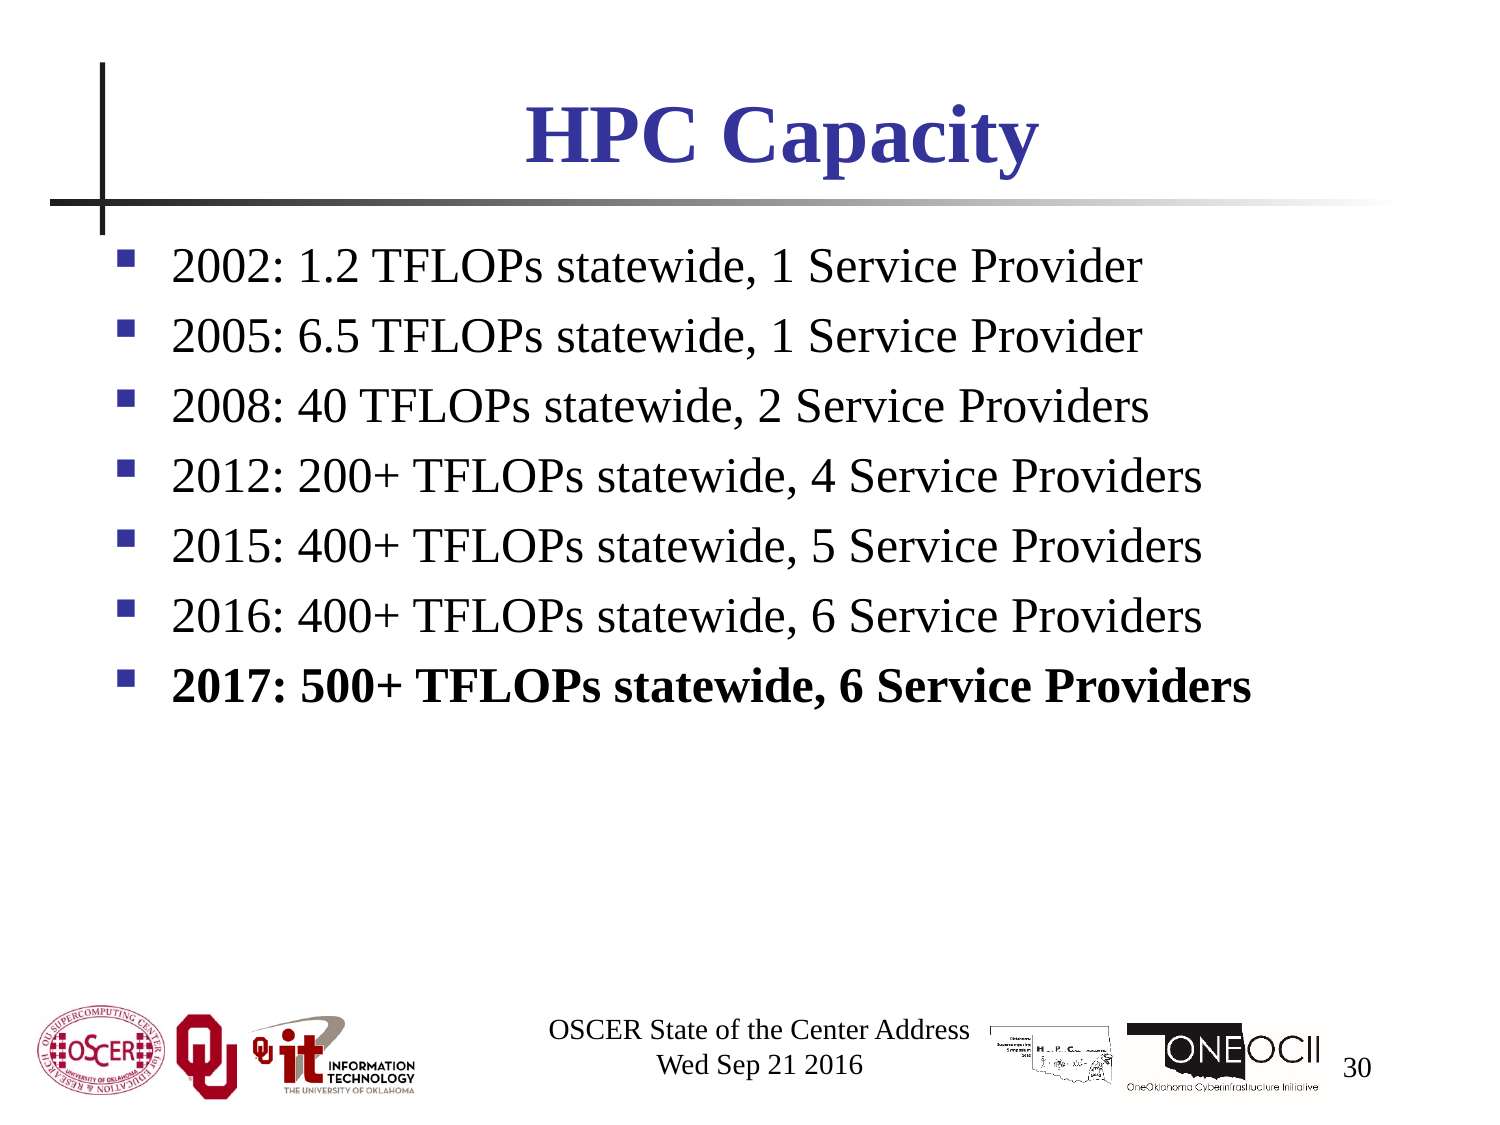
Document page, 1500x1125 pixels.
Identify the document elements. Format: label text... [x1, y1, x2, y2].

picture [1088, 1012, 1336, 1102]
picture [174, 1005, 425, 1104]
picture [37, 1005, 165, 1095]
list 2002: 1.2 TFLOPs statewide, 1 Service Provider 2005: 6.5 TFLOPs statewide, 1 Service Provider 2008: 40 TFLOPs statewide, 2 Service Providers 2012: 200+ TFLOPs statewide, 4 Service Providers 2015: 400+ TFLOPs statewide, 5 Service Providers 2016: 400+ TFLOPs statewide, 6 Service Providers 2017: 500+ TFLOPs statewide, 6 Service Providers [99, 224, 1401, 988]
slide_number 30 [1174, 1015, 1388, 1091]
title HPC Capacity [124, 74, 1442, 187]
footer OSCER State of the Center Address Wed Sep 21 2016 [431, 1012, 1088, 1088]
